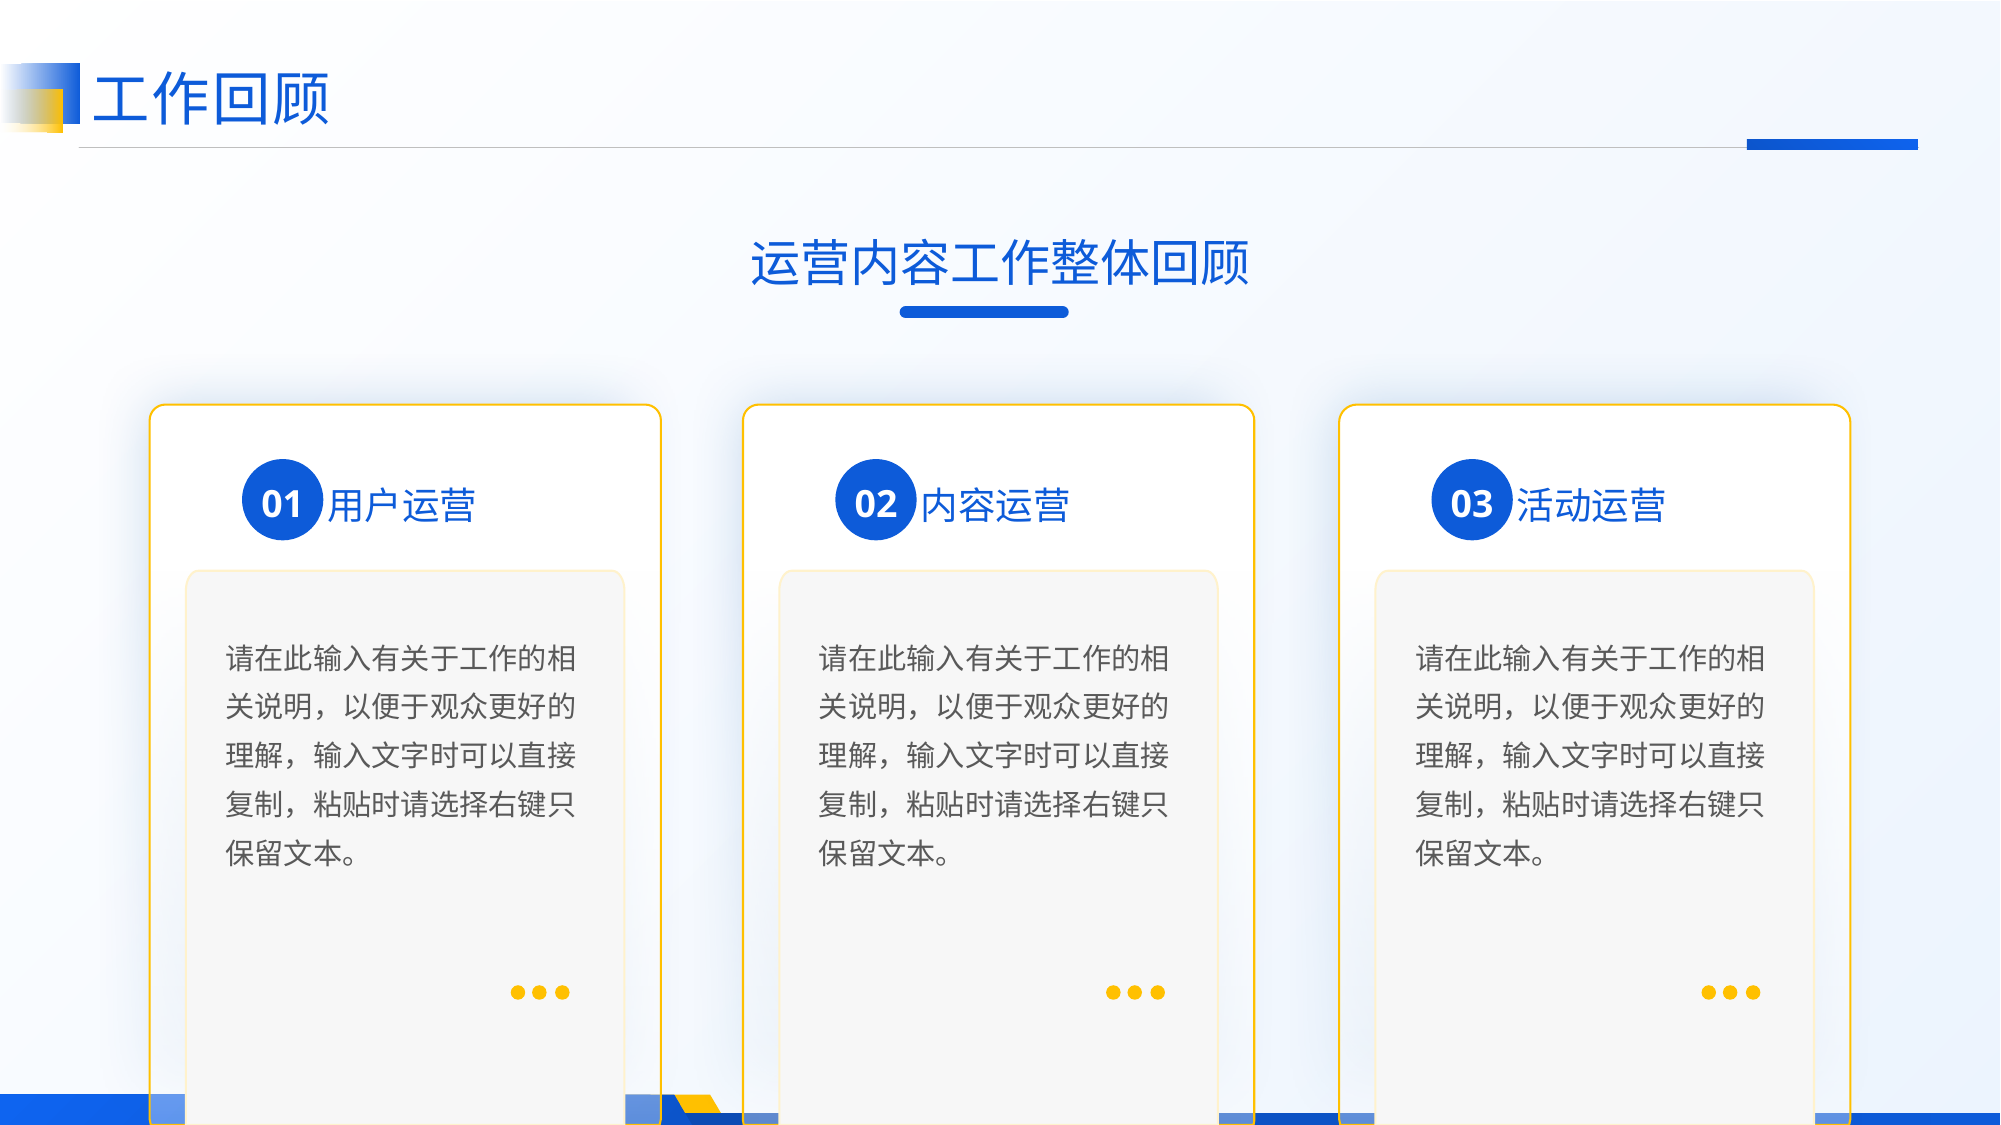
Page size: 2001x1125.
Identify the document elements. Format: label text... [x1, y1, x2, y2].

text_box 请在此输入有关于工作的相关说明，以便于观众更好的理解，输入文字时可以直接复制，粘贴时请选择右键只保留文本。 [804, 618, 1194, 878]
text_box [185, 570, 625, 1125]
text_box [241, 459, 569, 541]
text_box [148, 403, 662, 1125]
text_box 运营内容工作整体回顾 [577, 224, 1423, 300]
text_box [1431, 459, 1758, 541]
text_box [1746, 139, 1919, 147]
text_box 请在此输入有关于工作的相关说明，以便于观众更好的理解，输入文字时可以直接复制，粘贴时请选择右键只保留文本。 [210, 618, 600, 878]
text_box 工作回顾 [76, 62, 346, 141]
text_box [1106, 985, 1166, 1000]
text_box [835, 459, 1162, 541]
text_box 请在此输入有关于工作的相关说明，以便于观众更好的理解，输入文字时可以直接复制，粘贴时请选择右键只保留文本。 [1400, 618, 1790, 878]
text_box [510, 985, 570, 1000]
text_box [741, 403, 1256, 1125]
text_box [1701, 985, 1761, 1000]
text_box [1375, 570, 1814, 1125]
text_box [779, 570, 1218, 1125]
text_box [1338, 403, 1852, 1125]
